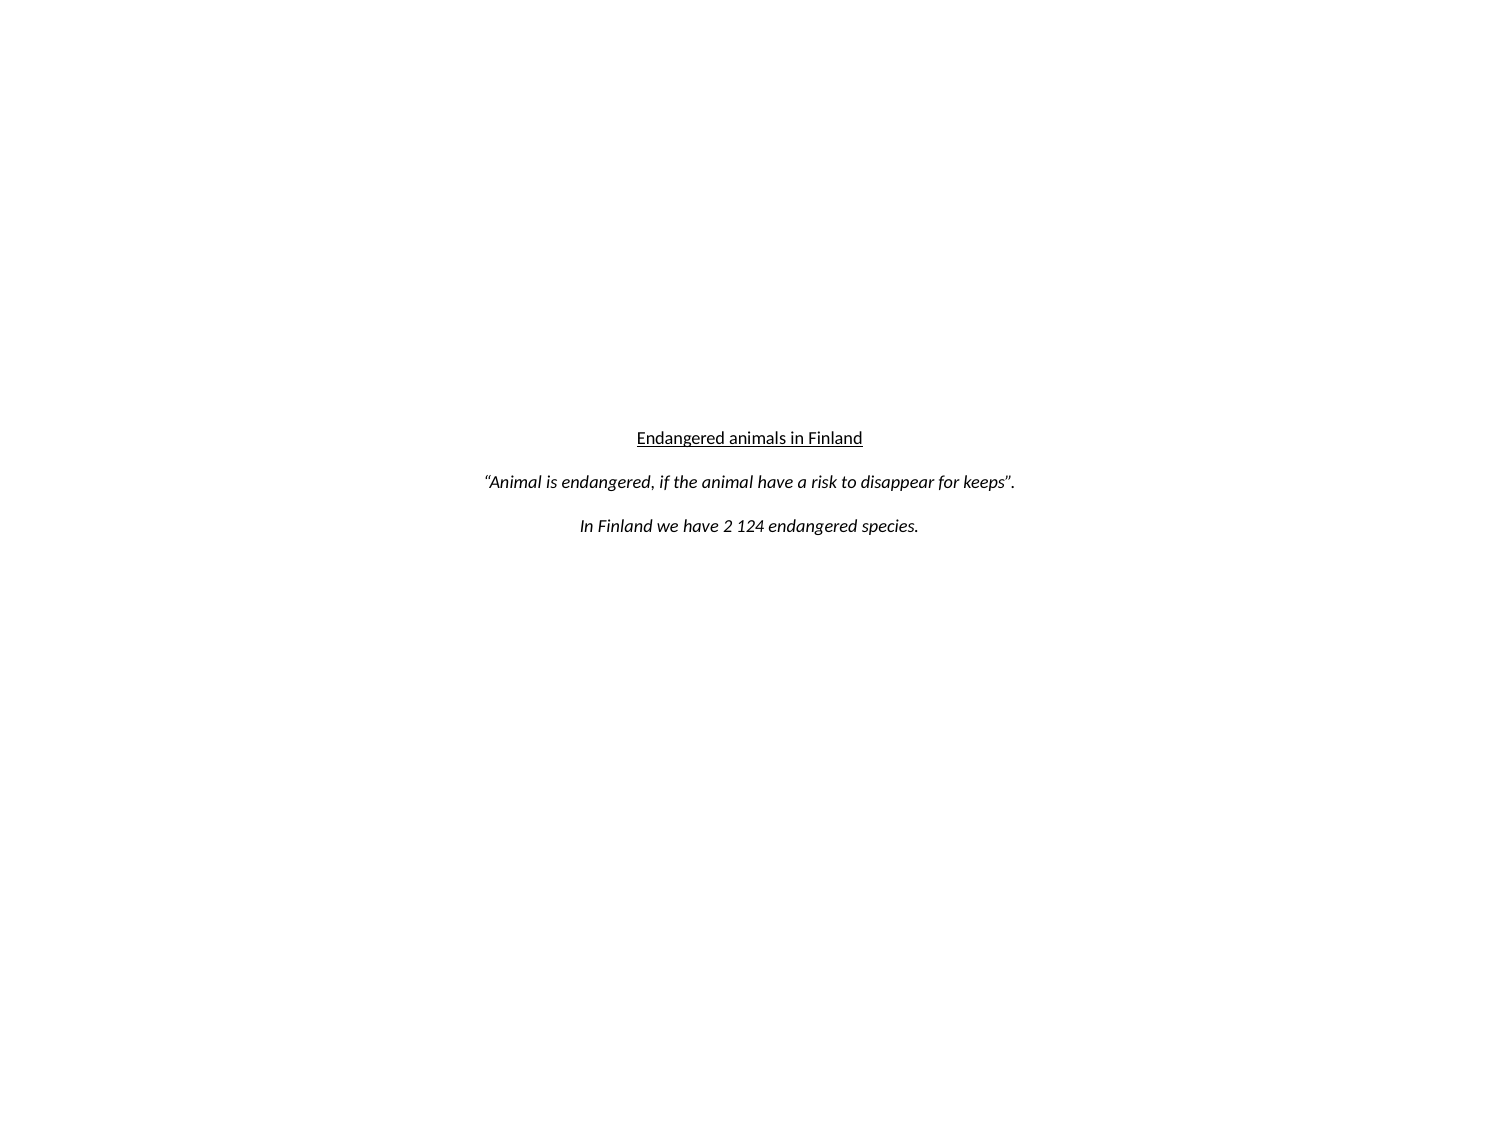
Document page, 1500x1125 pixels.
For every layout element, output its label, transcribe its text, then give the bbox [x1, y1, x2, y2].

title Endangered animals in Finland “Animal is endangered, if the animal have a risk to disappear for keeps”. In Finland we have 2 124 endangered species. [112, 349, 1388, 591]
